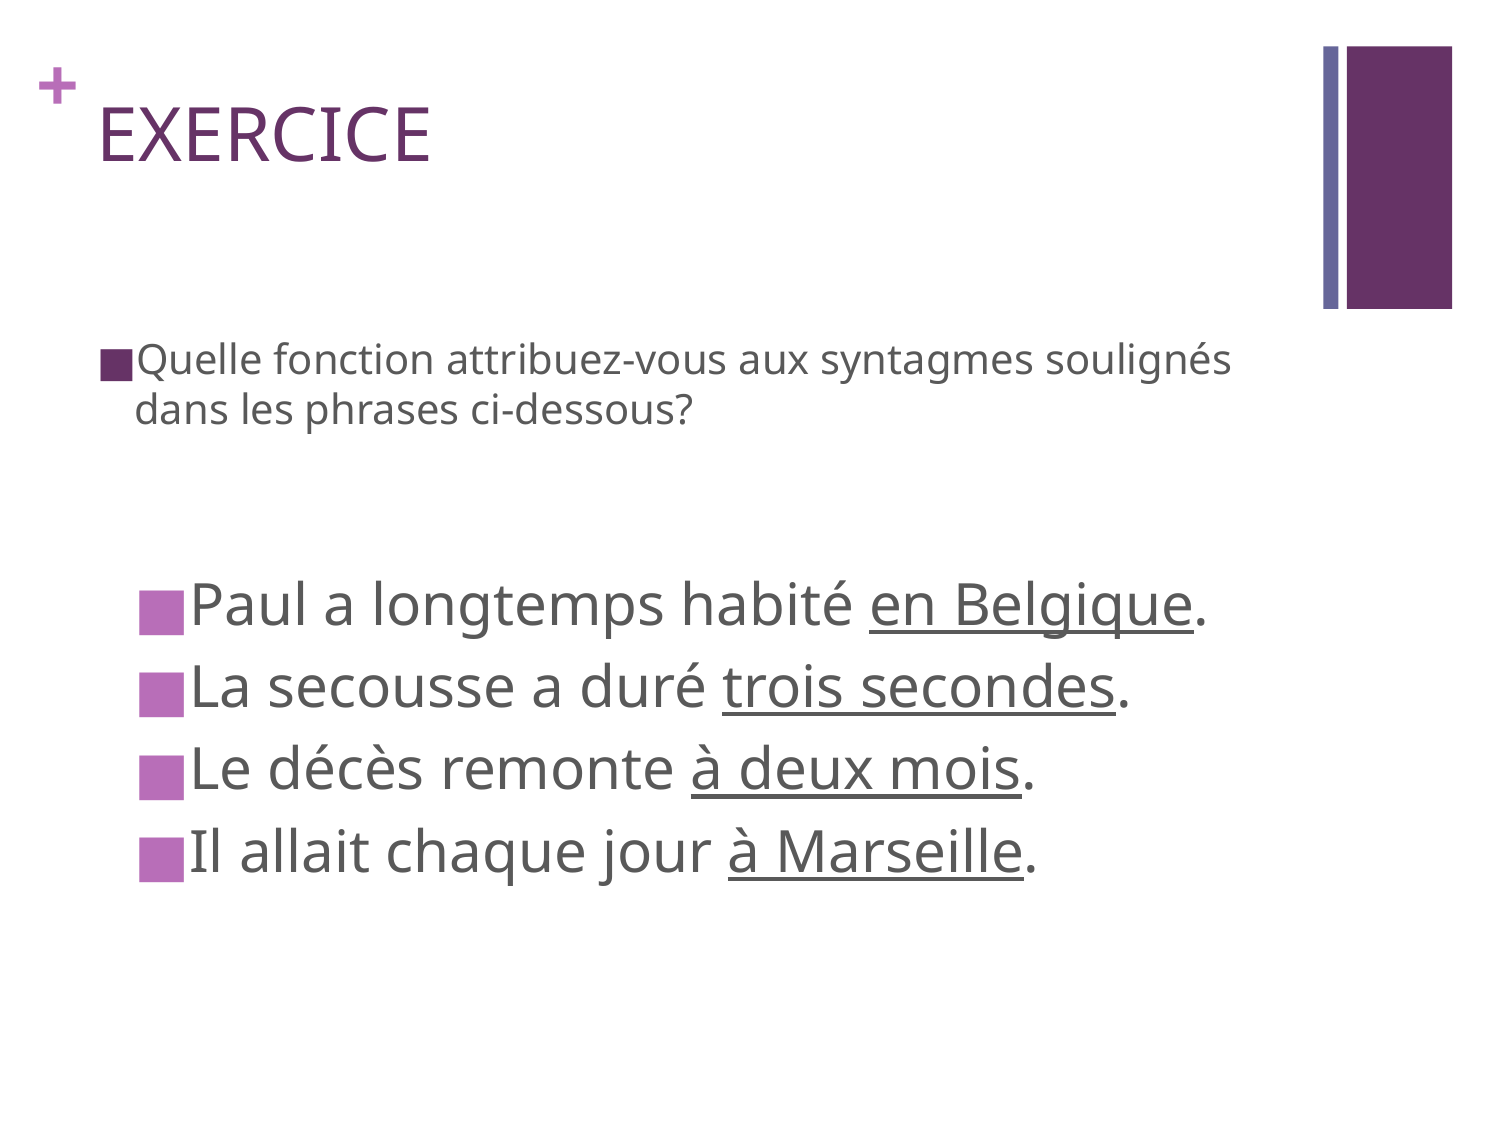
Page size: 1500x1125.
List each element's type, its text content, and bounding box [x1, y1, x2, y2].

title EXERCICE [81, 79, 1322, 263]
list Quelle fonction attribuez-vous aux syntagmes soulignés dans les phrases ci-dessous? Paul a longtemps habité en Belgique. La secousse a duré trois secondes. Le décès remonte à deux mois. Il allait chaque jour à Marseille. [81, 324, 1322, 1005]
